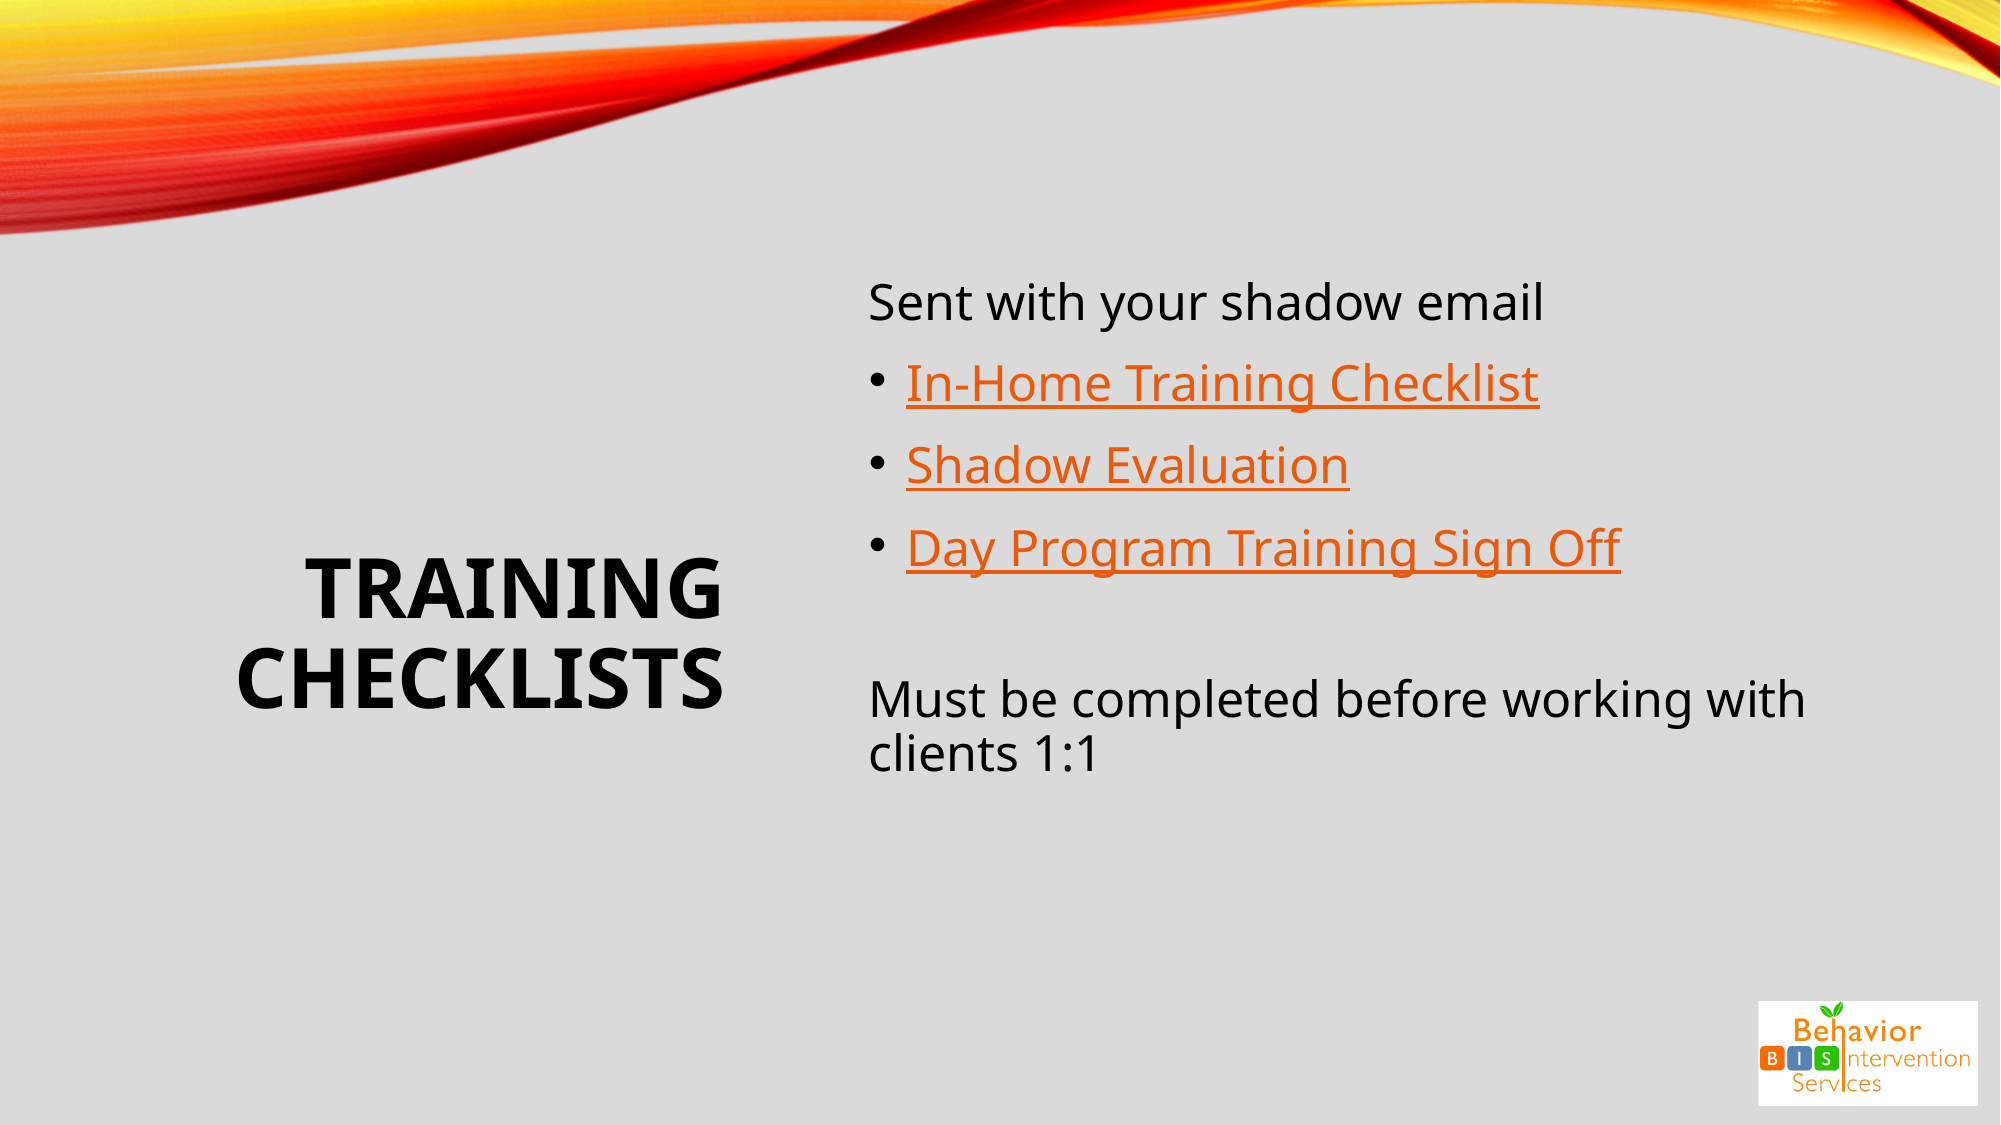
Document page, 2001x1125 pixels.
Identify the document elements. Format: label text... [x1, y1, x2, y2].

picture [0, 0, 2000, 237]
title Training Checklists [107, 270, 741, 1004]
picture [1758, 1001, 1979, 1107]
list Sent with your shadow email In-Home Training Checklist Shadow Evaluation Day Program Training Sign Off Must be completed before working with clients 1:1 [853, 270, 1825, 1004]
